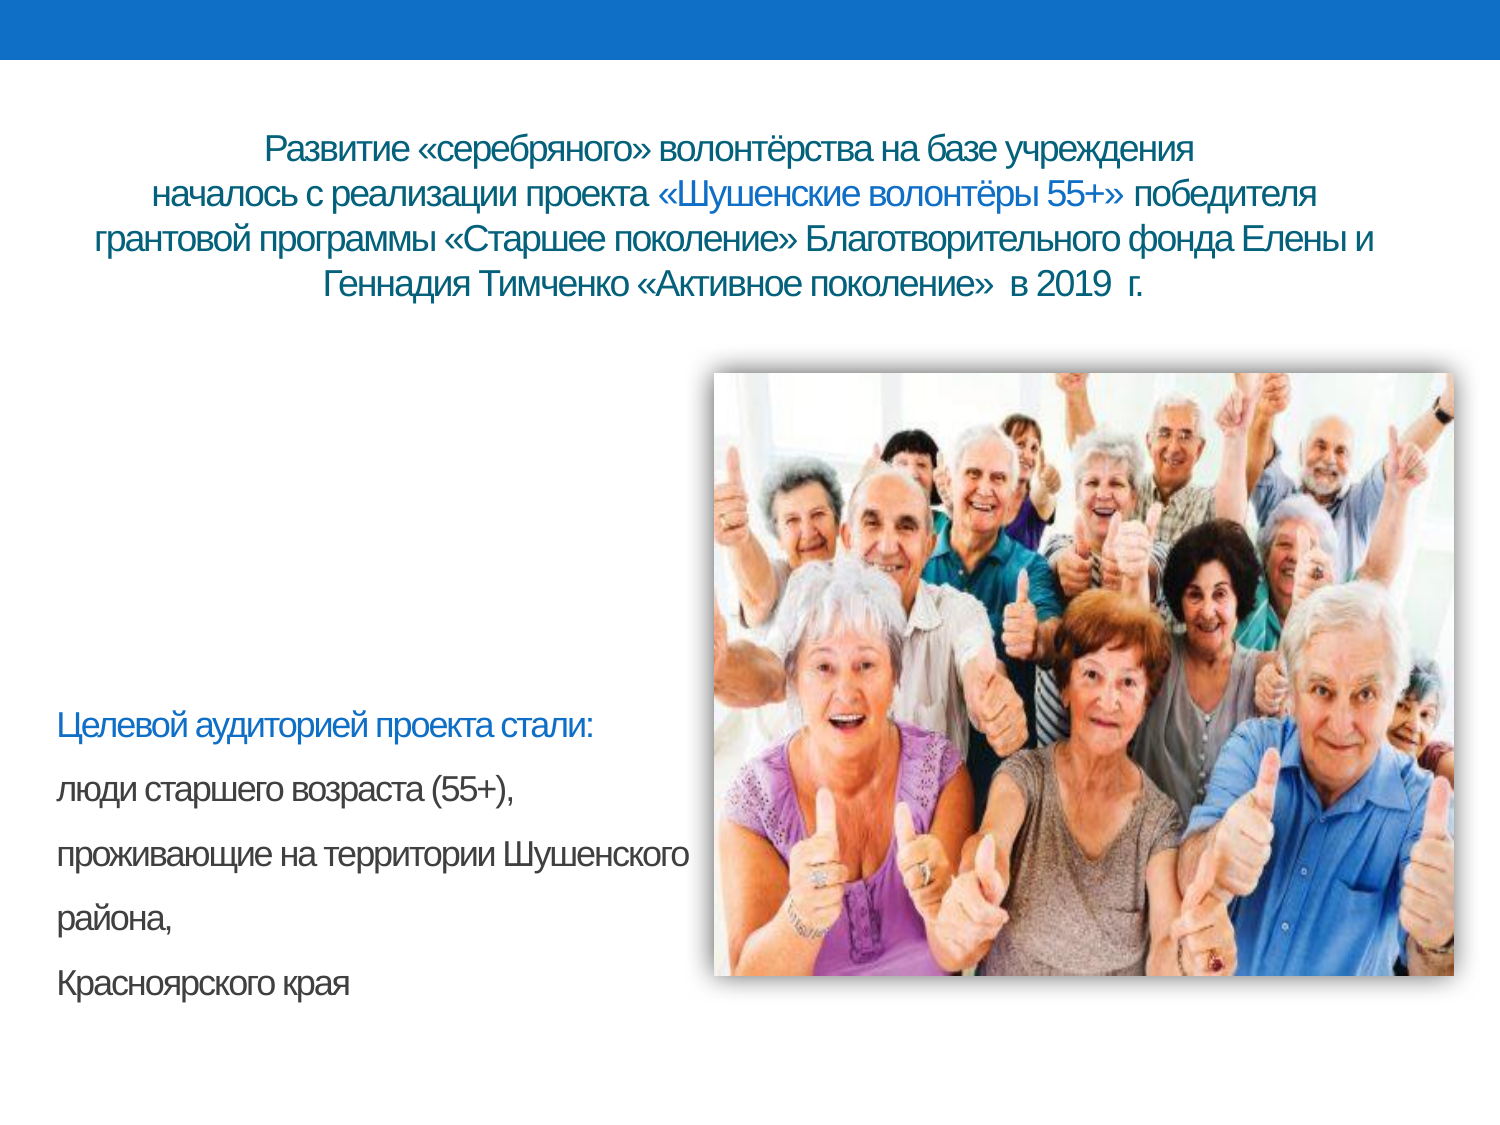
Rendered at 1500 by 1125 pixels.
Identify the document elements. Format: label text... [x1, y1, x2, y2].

text_box Целевой аудиторией проекта стали: люди старшего возраста (55+), проживающие на территории Шушенского района, Красноярского края [41, 420, 727, 1016]
title Развитие «серебряного» волонтёрства на базе учреждения началось с реализации проекта «Шушенские волонтёры 55+» победителя грантовой программы «Старшее поколение» Благотворительного фонда Елены и Геннадия Тимченко «Активное поколение» в 2019 г. [58, 90, 1409, 338]
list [714, 373, 1454, 977]
